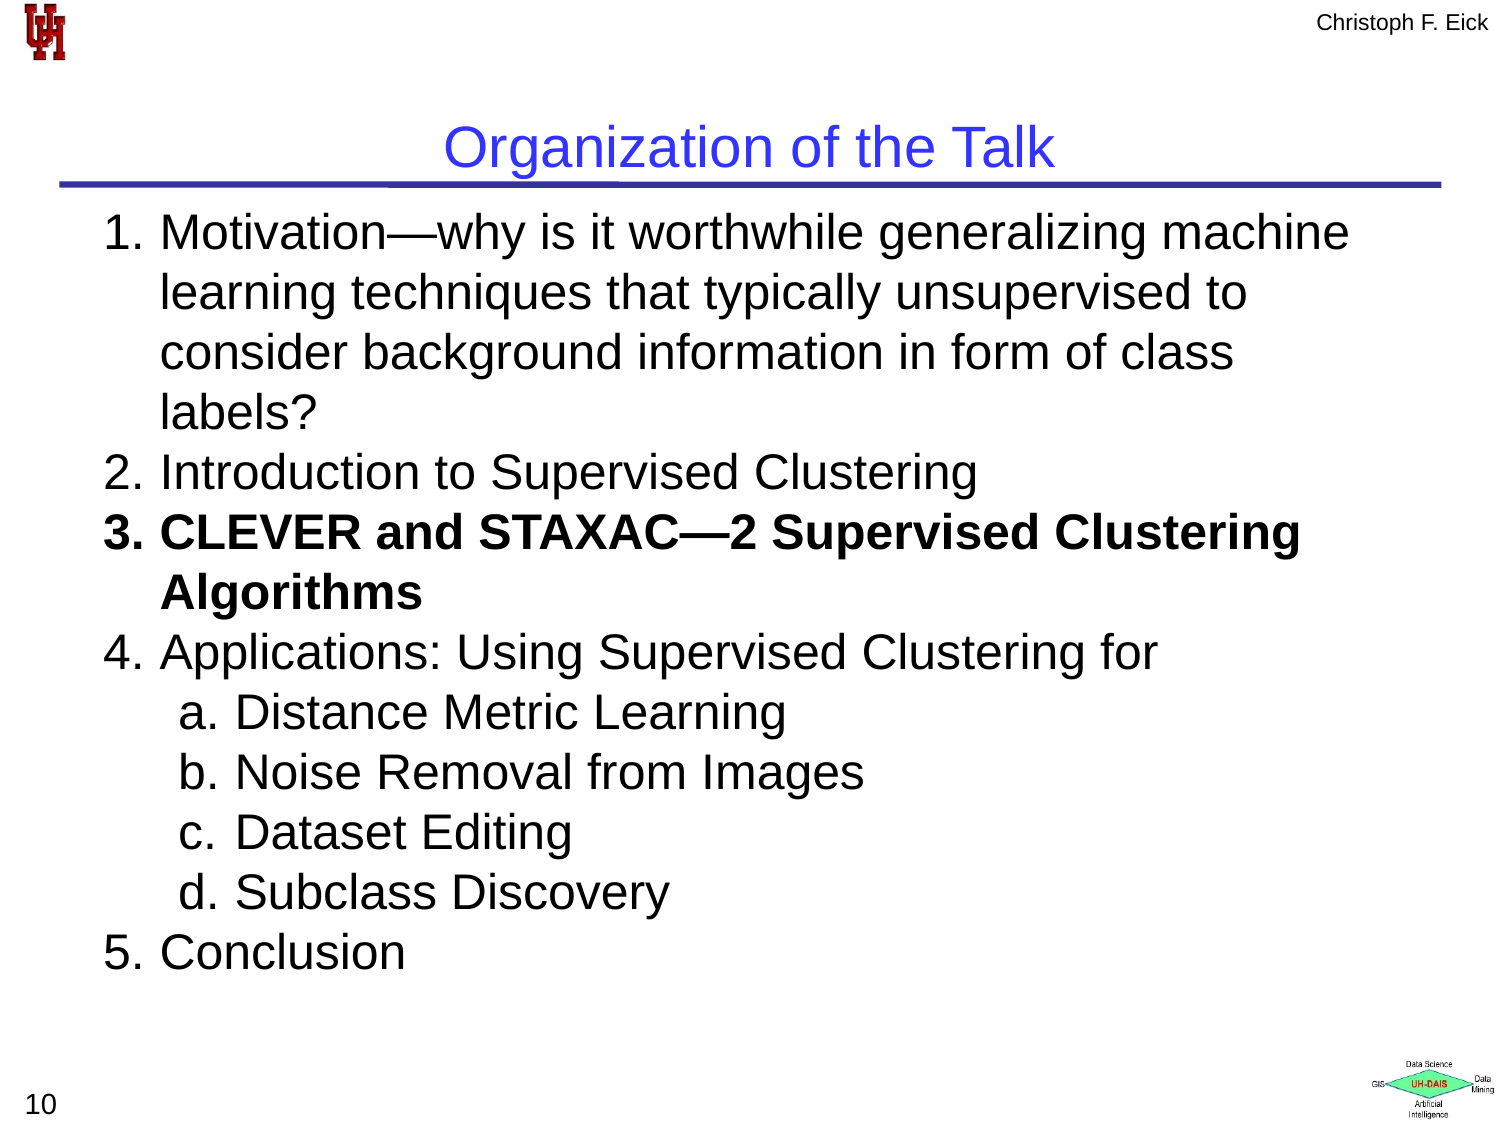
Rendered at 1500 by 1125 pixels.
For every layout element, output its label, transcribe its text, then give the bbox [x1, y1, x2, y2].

picture [22, 0, 67, 61]
slide_number 10 [0, 1077, 73, 1125]
text_box Organization of the Talk Motivation—why is it worthwhile generalizing machine learning techniques that typically unsupervised to consider background information in form of class labels? Introduction to Supervised Clustering CLEVER and STAXAC—2 Supervised Clustering Algorithms Applications: Using Supervised Clustering for Distance Metric Learning Noise Removal from Images Dataset Editing Subclass Discovery Conclusion [88, 101, 1412, 987]
picture [1364, 1048, 1500, 1125]
